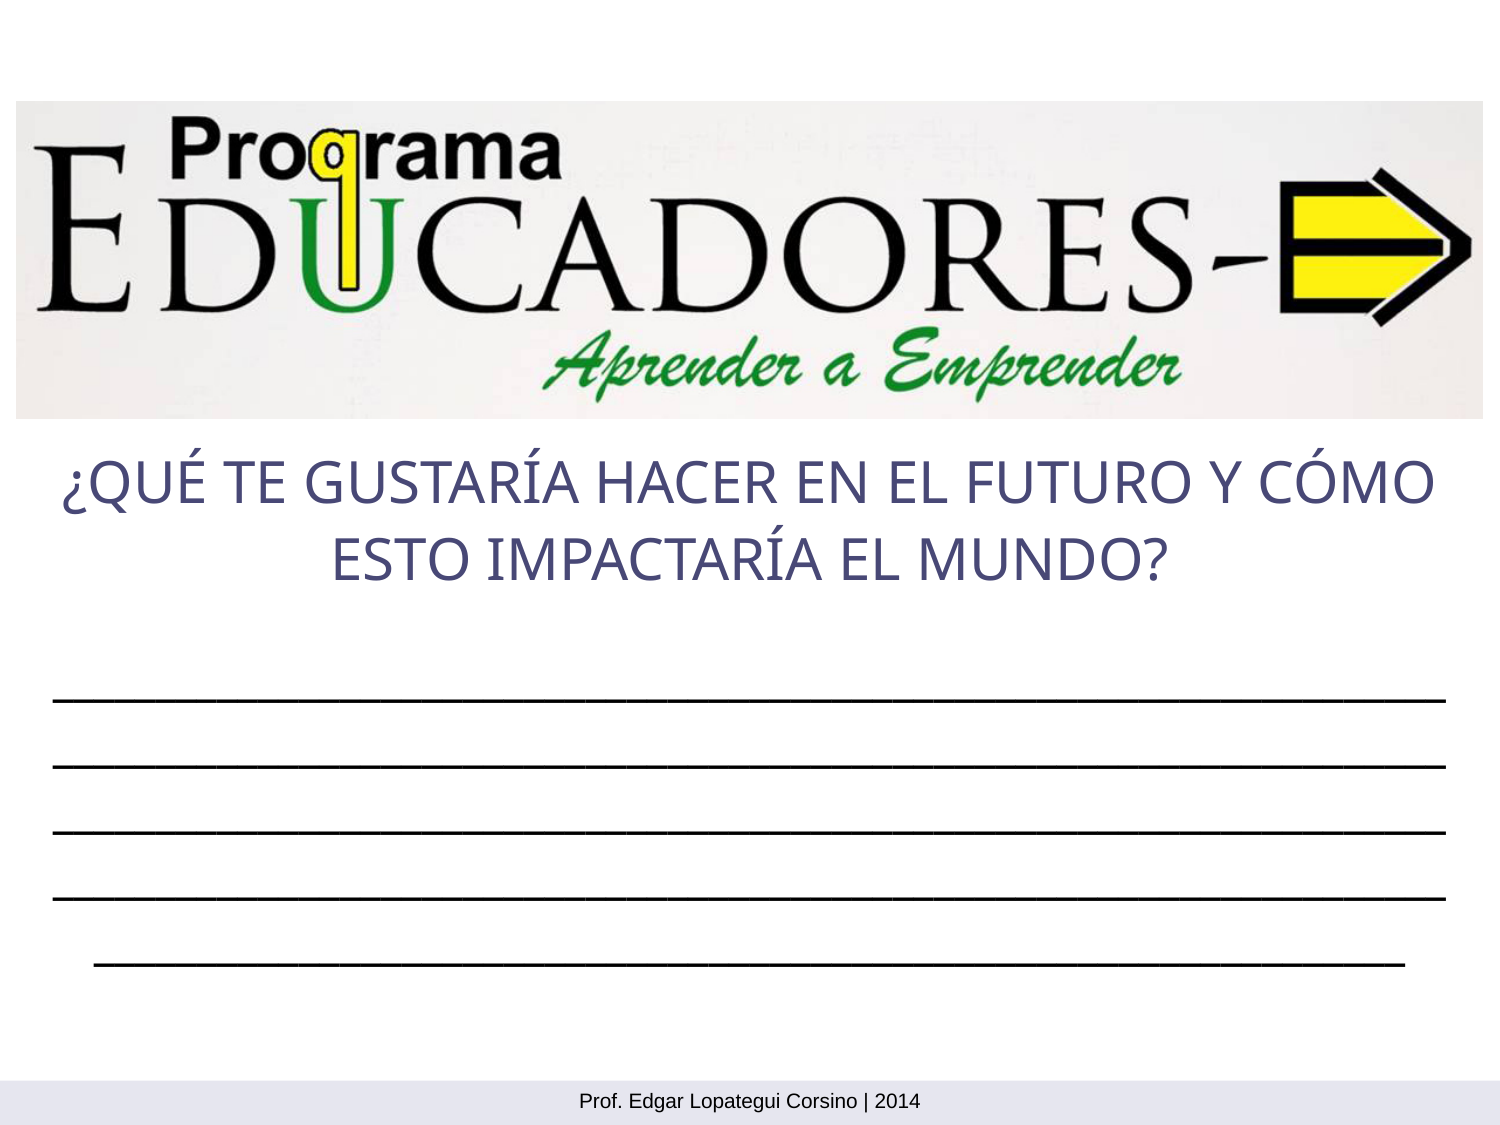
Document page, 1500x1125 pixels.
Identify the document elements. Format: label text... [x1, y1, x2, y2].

text_box ________________________________________________________________________________________________________________________________________________________________________________________________________________________________________________________________________________________________________________________________________________ [29, 597, 1471, 1012]
text_box [0, 0, 1500, 1080]
text_box ¿QUÉ TE GUSTARÍA HACER EN EL FUTURO Y CÓMO ESTO IMPACTARÍA EL MUNDO? [29, 444, 1471, 587]
text_box Prof. Edgar Lopategui Corsino | 2014 [0, 1080, 1500, 1125]
picture [15, 101, 1483, 419]
